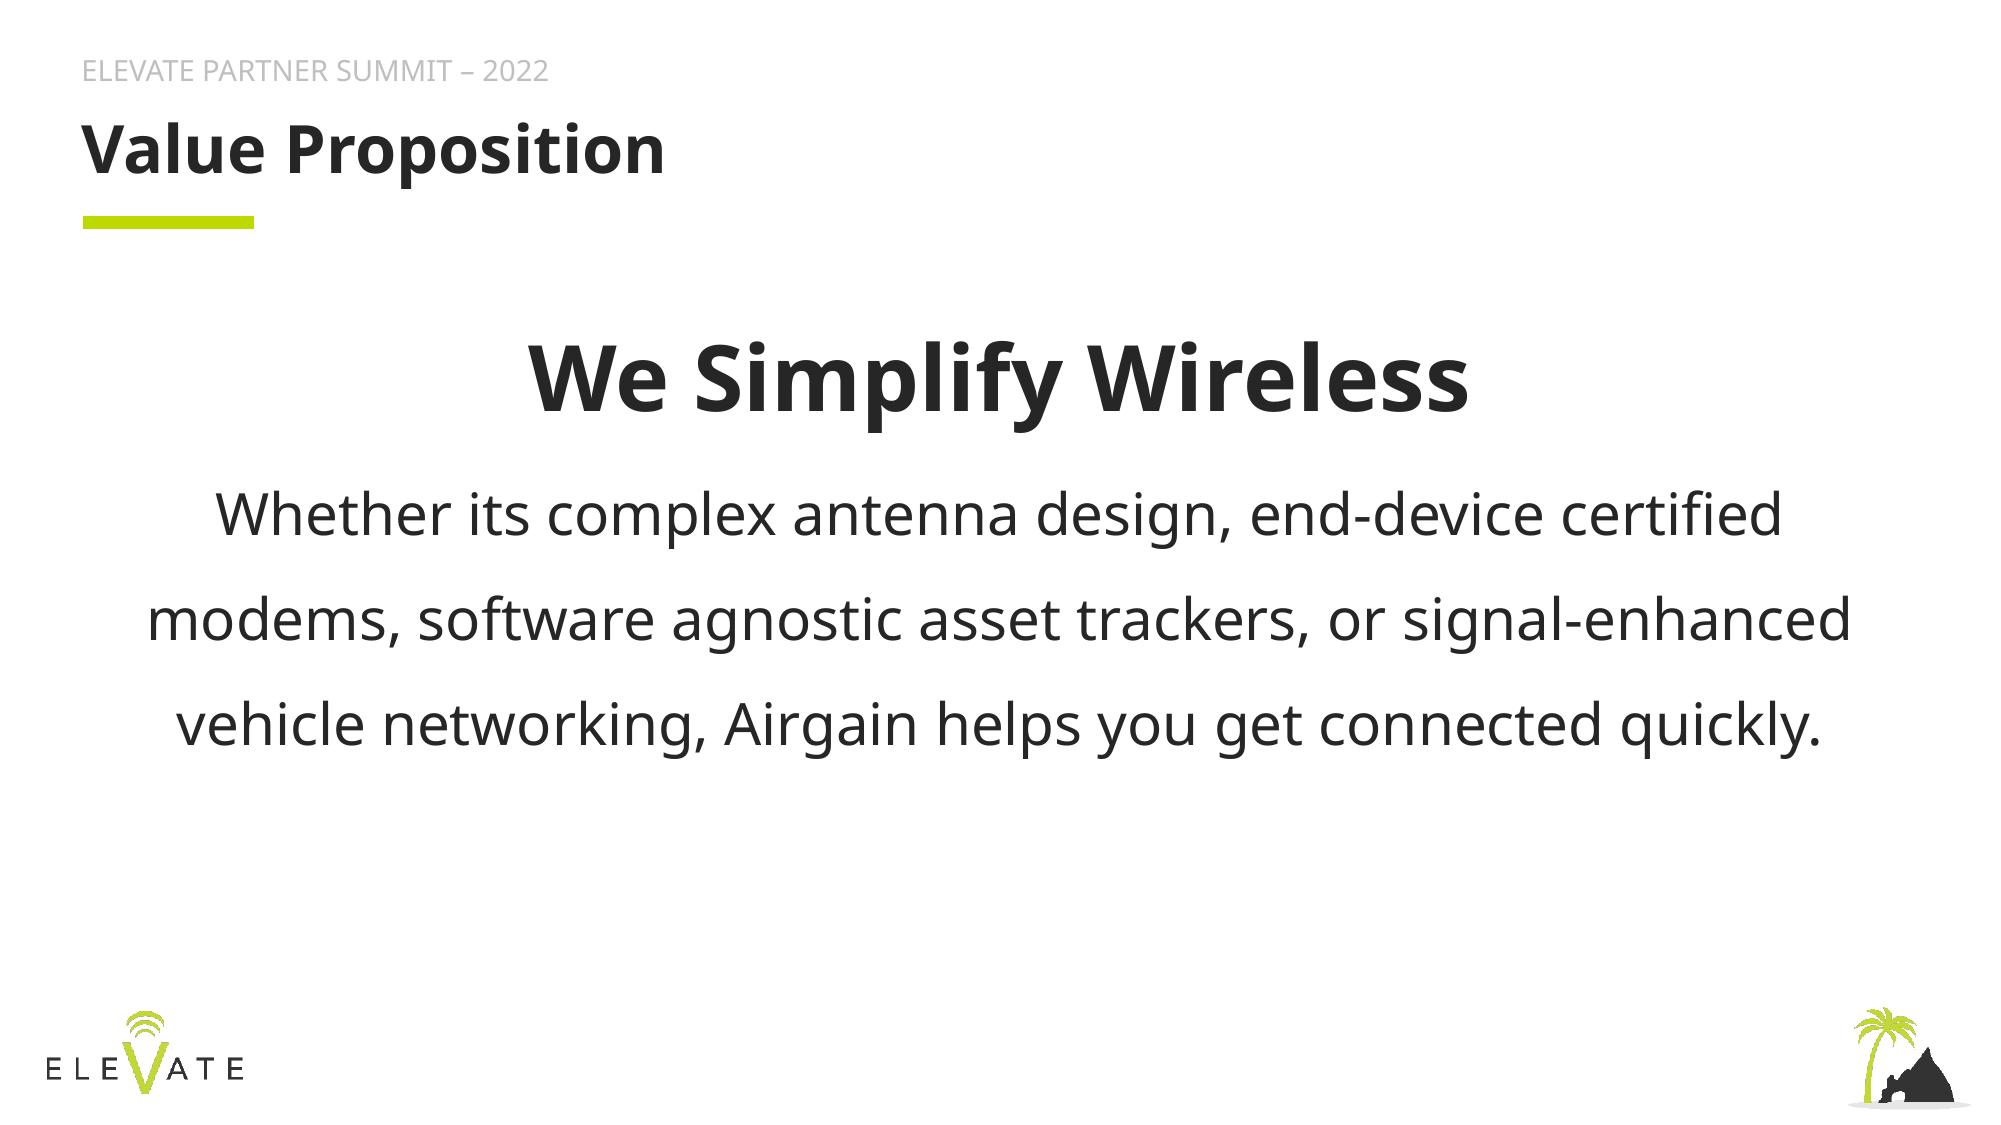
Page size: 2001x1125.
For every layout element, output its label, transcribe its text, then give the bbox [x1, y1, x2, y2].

title Value Proposition [66, 95, 1934, 196]
picture [30, 1001, 258, 1104]
picture [1842, 991, 1976, 1125]
list We Simplify Wireless Whether its complex antenna design, end-device certified modems, software agnostic asset trackers, or signal-enhanced vehicle networking, Airgain helps you get connected quickly. [66, 257, 1934, 975]
